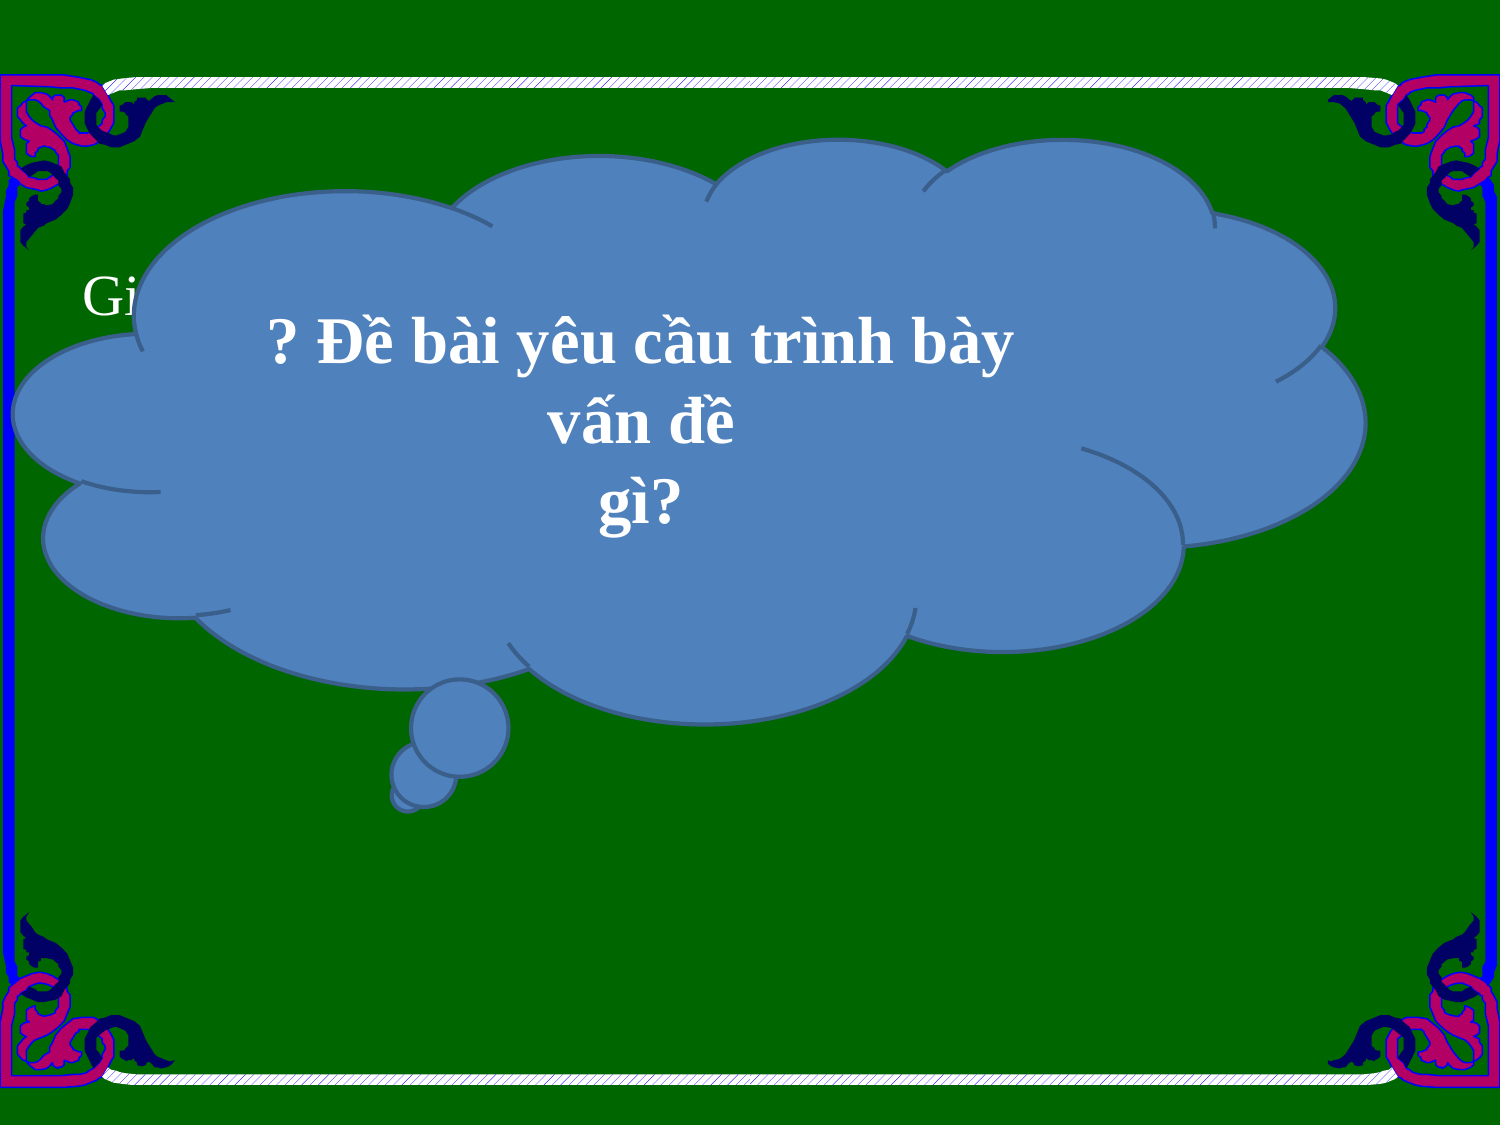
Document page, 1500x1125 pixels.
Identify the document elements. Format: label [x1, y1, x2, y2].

text_box [0, 74, 1500, 1088]
